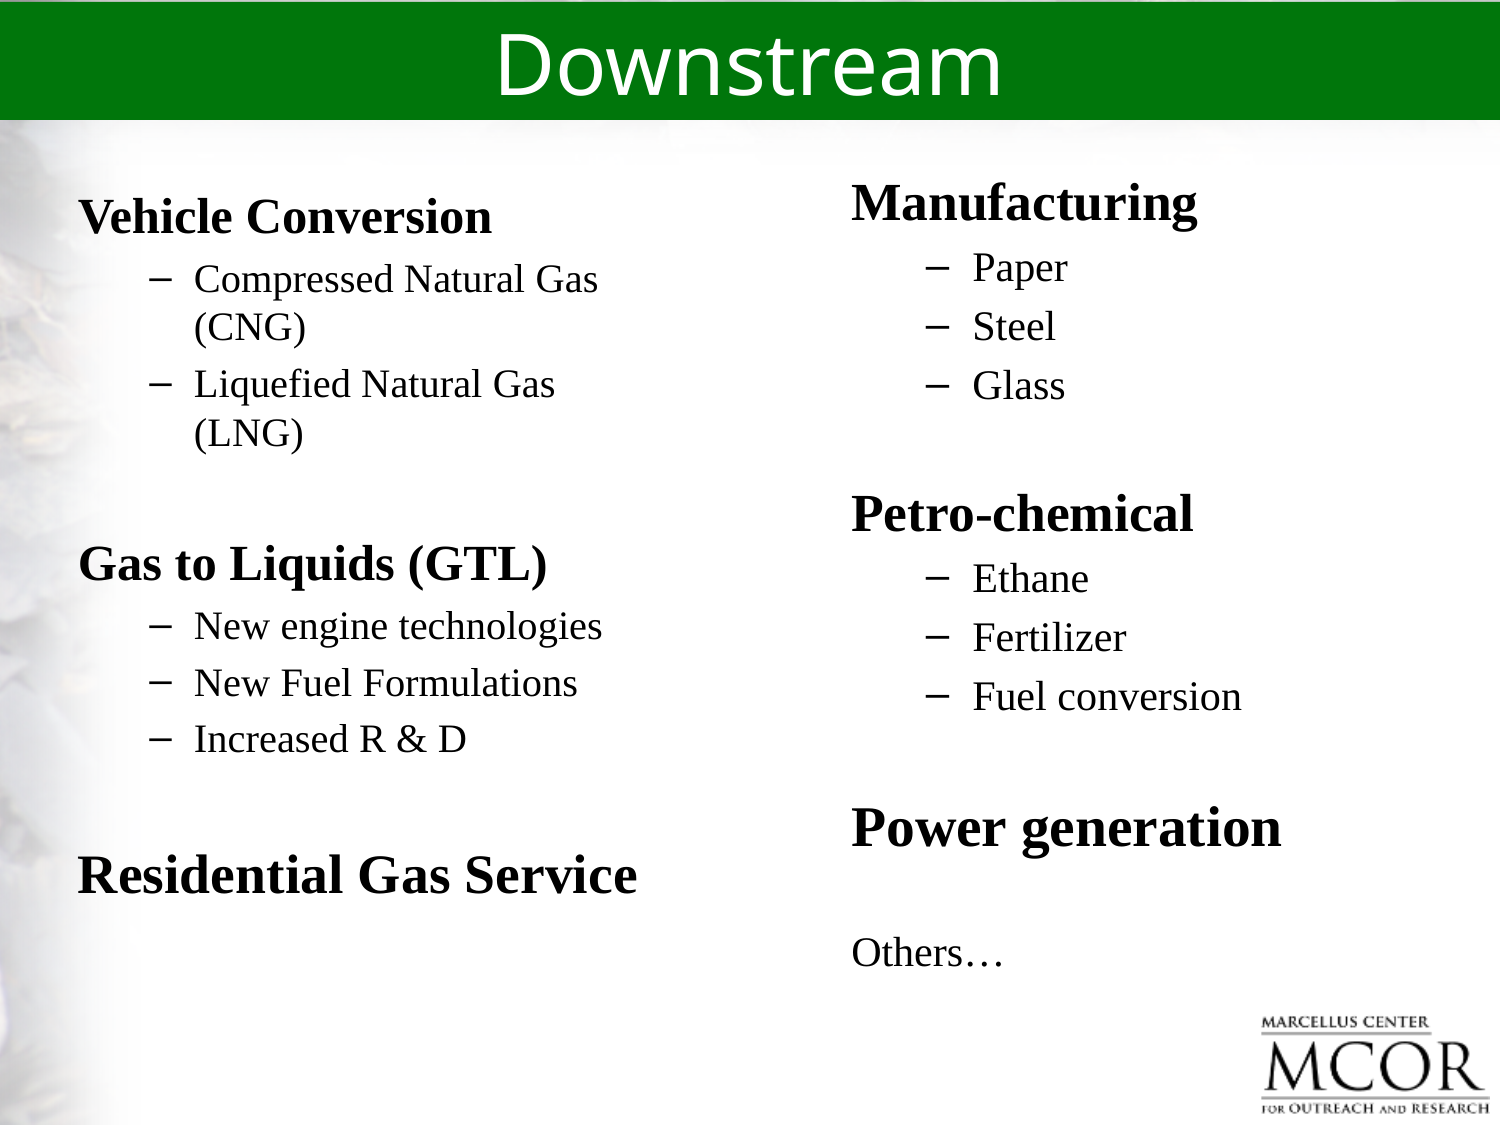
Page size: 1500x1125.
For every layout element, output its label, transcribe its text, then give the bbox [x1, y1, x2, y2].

text_box Downstream [0, 1, 1500, 120]
text_box Manufacturing Paper Steel Glass Petro-chemical Ethane Fertilizer Fuel conversion Power generation Others… [836, 159, 1333, 993]
picture [0, 120, 1500, 1125]
list Vehicle Conversion Compressed Natural Gas (CNG) Liquefied Natural Gas (LNG) Gas to Liquids (GTL) New engine technologies New Fuel Formulations Increased R & D Residential Gas Service [62, 175, 665, 963]
